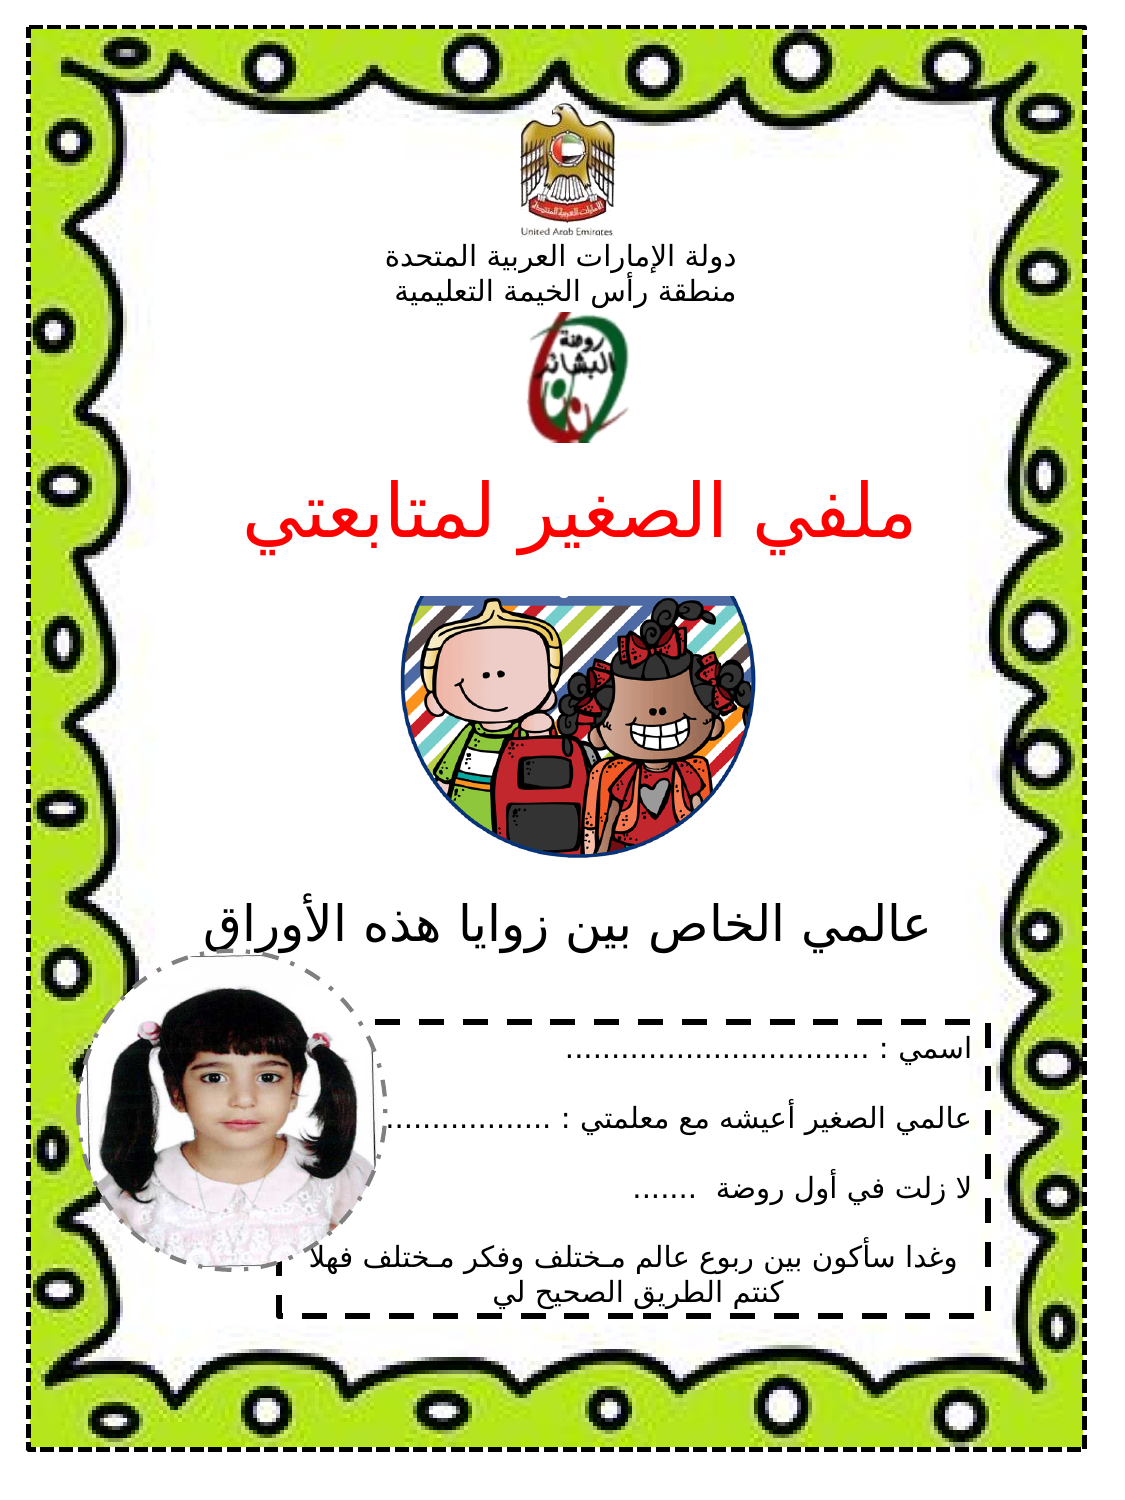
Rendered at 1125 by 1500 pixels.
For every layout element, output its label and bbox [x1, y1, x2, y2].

picture [30, 29, 1083, 1448]
